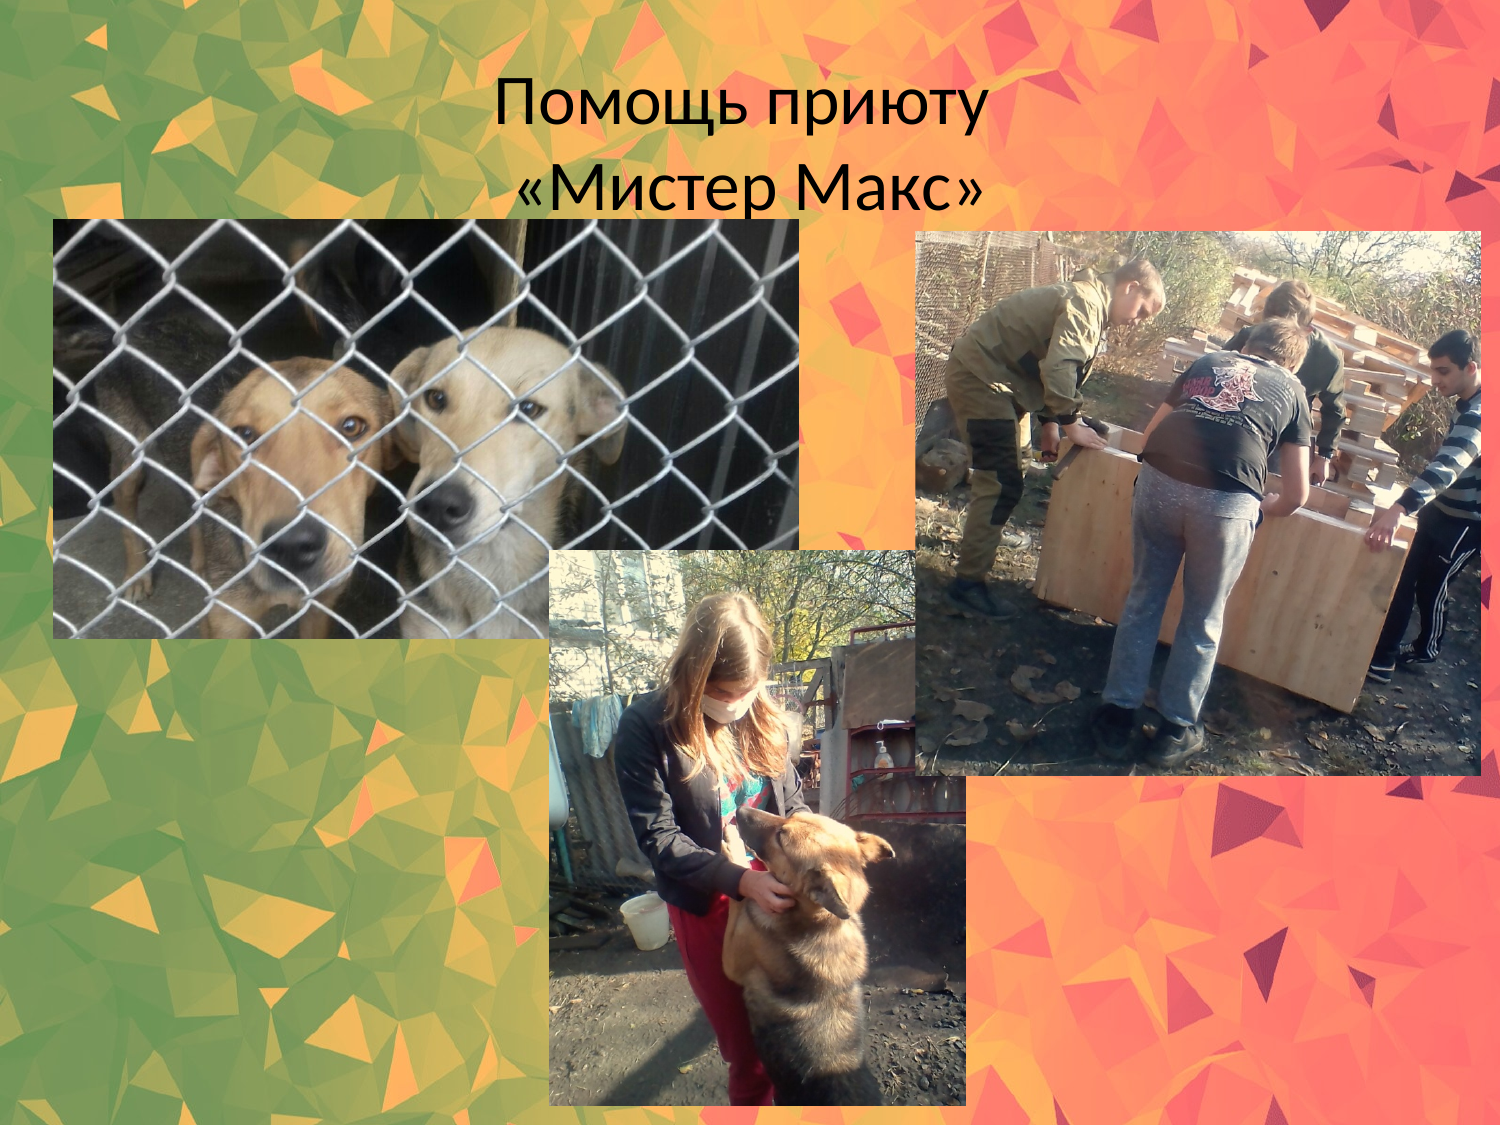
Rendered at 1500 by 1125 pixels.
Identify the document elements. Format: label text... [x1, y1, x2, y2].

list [52, 219, 799, 639]
title Помощь приюту «Мистер Макс» [75, 45, 1425, 233]
picture [0, 0, 1500, 1125]
